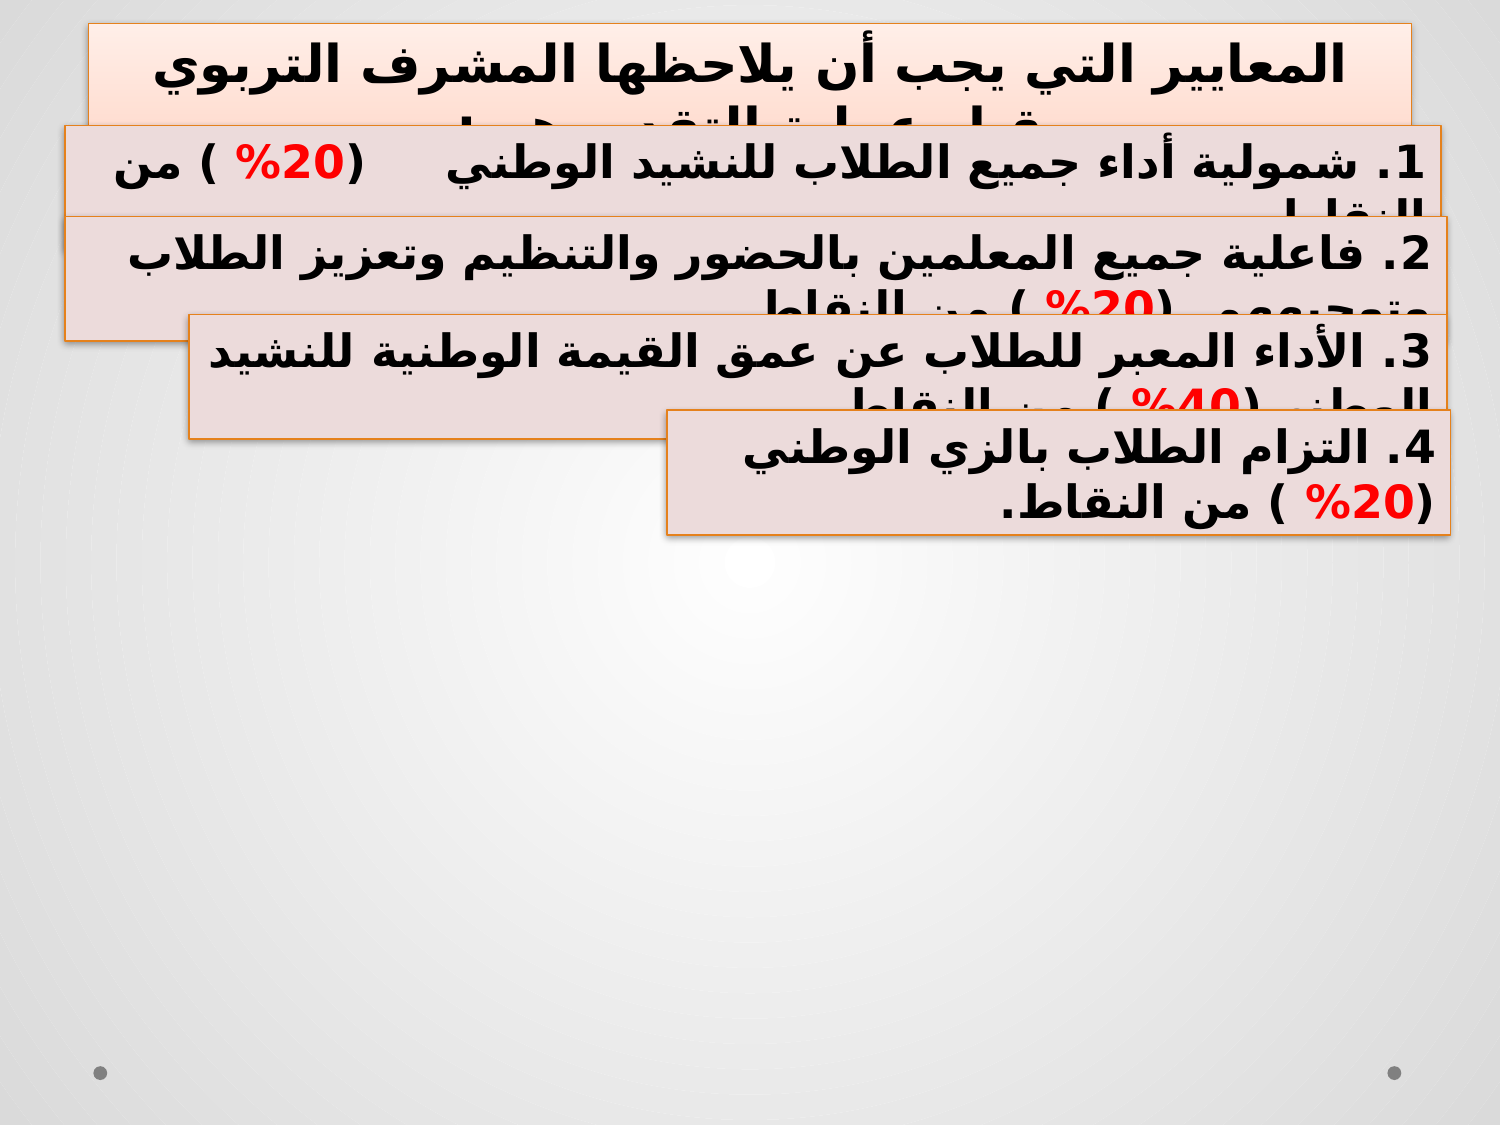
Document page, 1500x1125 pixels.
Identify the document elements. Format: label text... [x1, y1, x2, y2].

text_box 1. شمولية أداء جميع الطلاب للنشيد الوطني (20% ) من النقاط . [64, 125, 1442, 215]
text_box المعايير التي يجب أن يلاحظها المشرف التربوي قبل عملية التقدير هي: [88, 23, 1412, 123]
text_box 4. التزام الطلاب بالزي الوطني (20% ) من النقاط. [666, 409, 1451, 536]
text_box 2. فاعلية جميع المعلمين بالحضور والتنظيم وتعزيز الطلاب وتوجيههم .(20% ) من النقاط. [64, 216, 1448, 342]
text_box 3. الأداء المعبر للطلاب عن عمق القيمة الوطنية للنشيد الوطني(40% ) من النقاط. [188, 314, 1448, 440]
